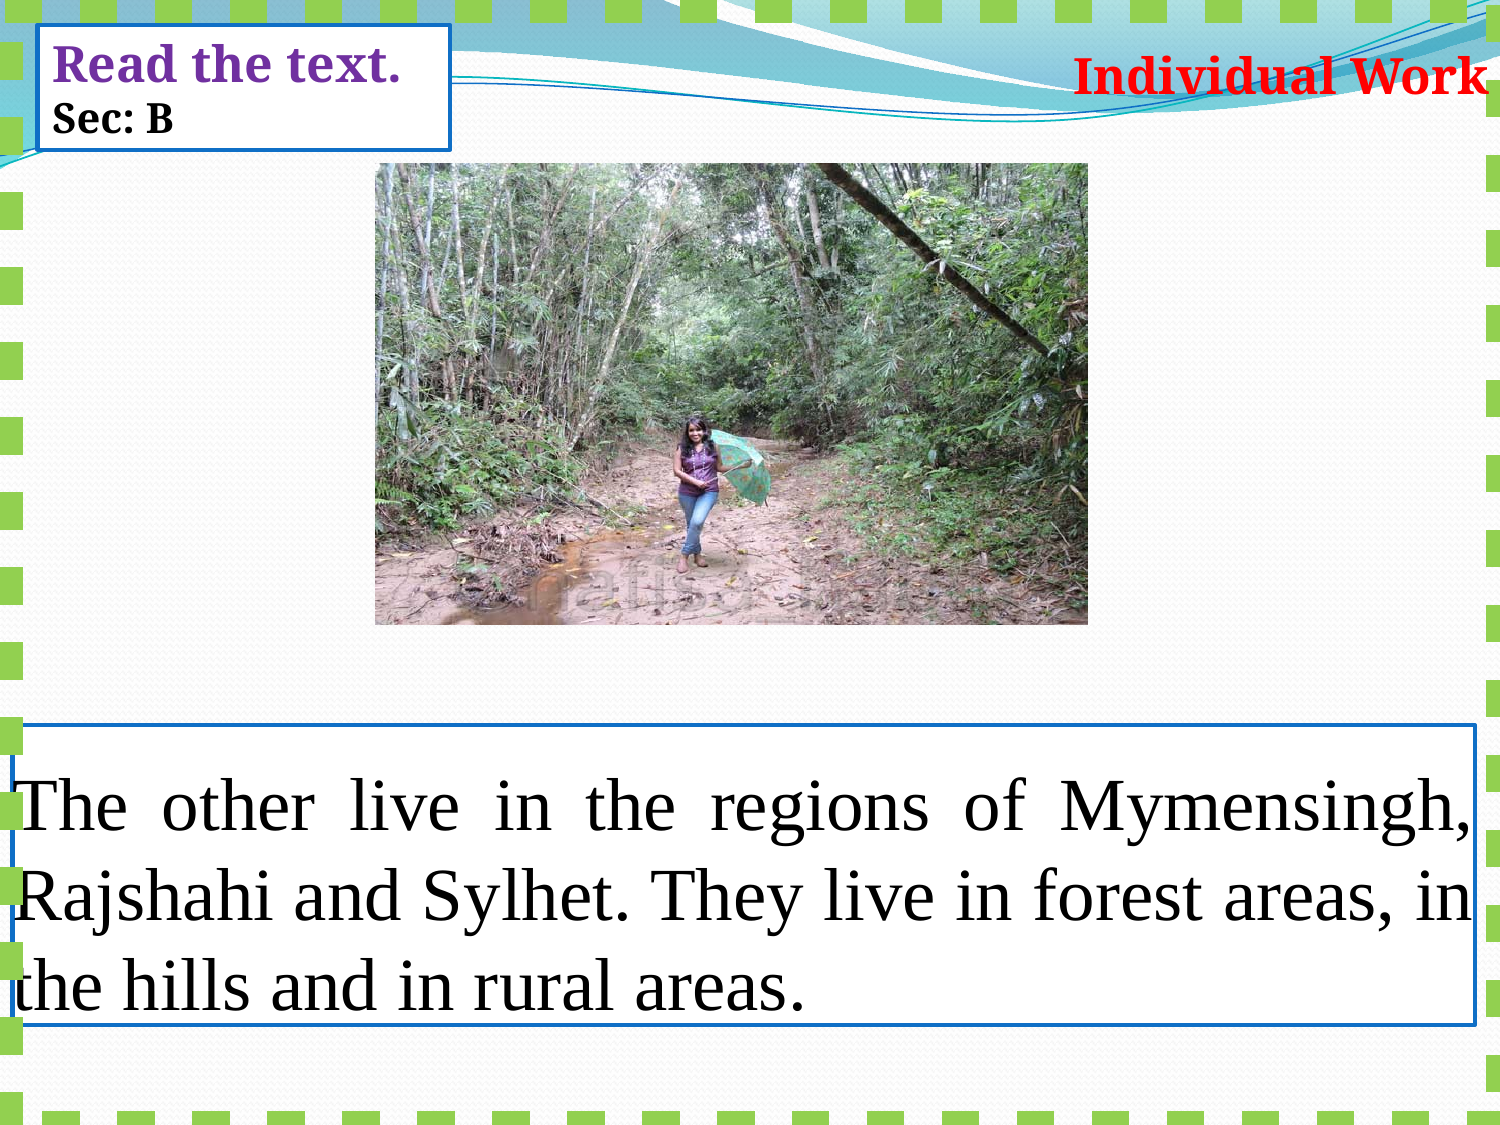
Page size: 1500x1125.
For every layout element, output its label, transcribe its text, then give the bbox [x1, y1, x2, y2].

picture [374, 163, 1088, 626]
text_box Thank you [367, 164, 1094, 638]
text_box [2, 2, 1500, 1125]
text_box Read the text. Sec: B [35, 23, 452, 152]
text_box Individual Work [1058, 37, 1500, 113]
